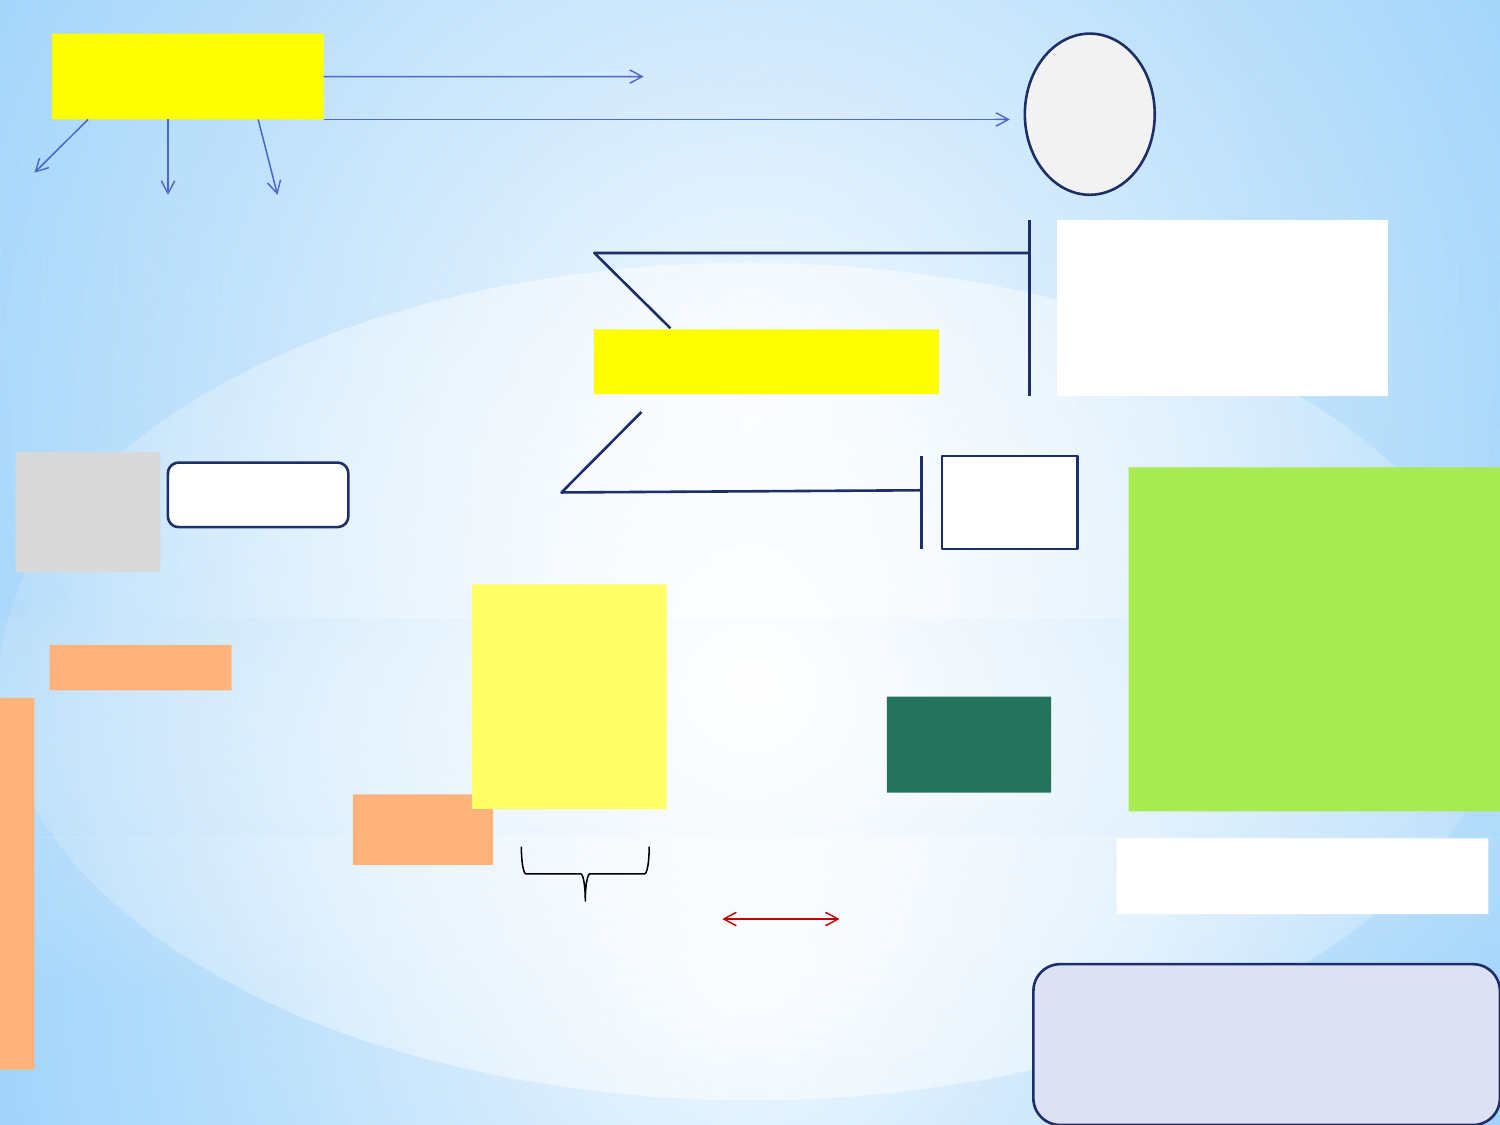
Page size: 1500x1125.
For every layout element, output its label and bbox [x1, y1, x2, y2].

text_box [886, 696, 1052, 793]
text_box [49, 645, 232, 691]
text_box [352, 794, 494, 865]
text_box [594, 329, 939, 395]
text_box [1128, 467, 1500, 812]
text_box [941, 455, 1079, 550]
text_box [34, 119, 89, 173]
text_box [560, 411, 923, 549]
text_box [471, 584, 667, 809]
text_box [15, 452, 161, 573]
text_box [166, 461, 350, 529]
text_box [0, 697, 35, 1070]
text_box [257, 119, 278, 196]
text_box [1116, 838, 1489, 915]
text_box [1023, 32, 1157, 197]
text_box [1057, 220, 1388, 396]
text_box [51, 33, 324, 120]
text_box [1032, 962, 1500, 1125]
text_box [593, 219, 1031, 396]
text_box [520, 846, 650, 902]
